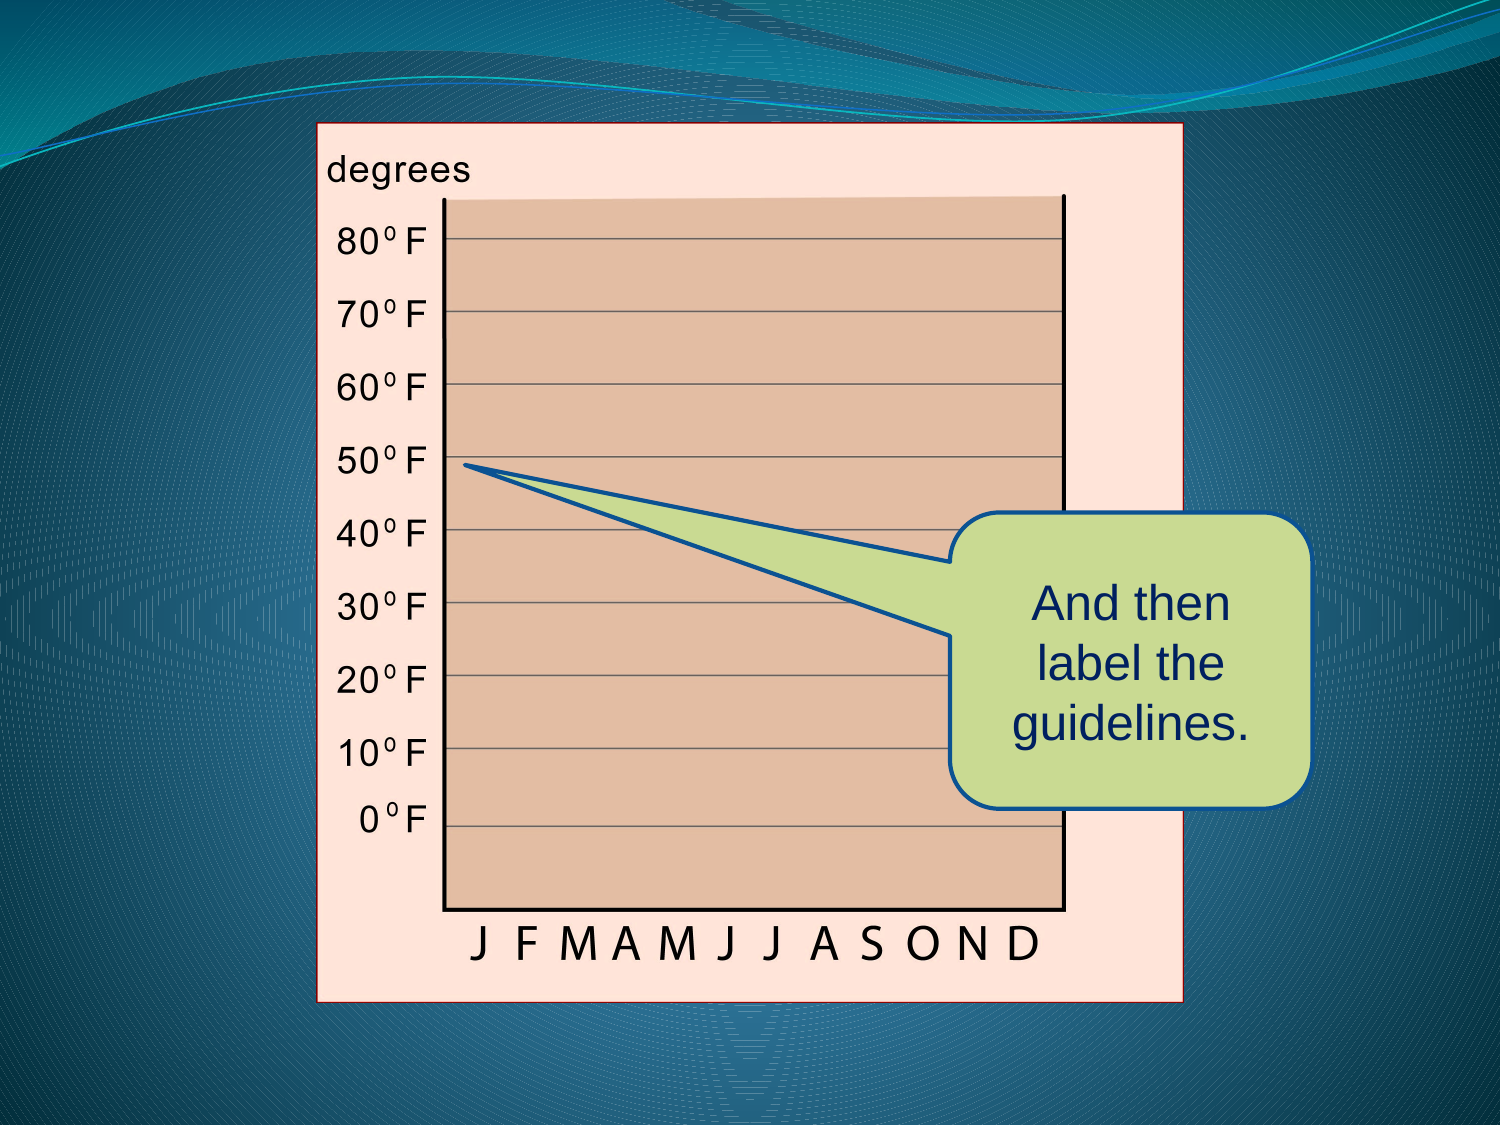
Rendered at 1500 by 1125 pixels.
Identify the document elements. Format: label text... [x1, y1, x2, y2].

picture [316, 121, 1184, 1003]
text_box And then label the guidelines. [1190, 510, 1315, 811]
